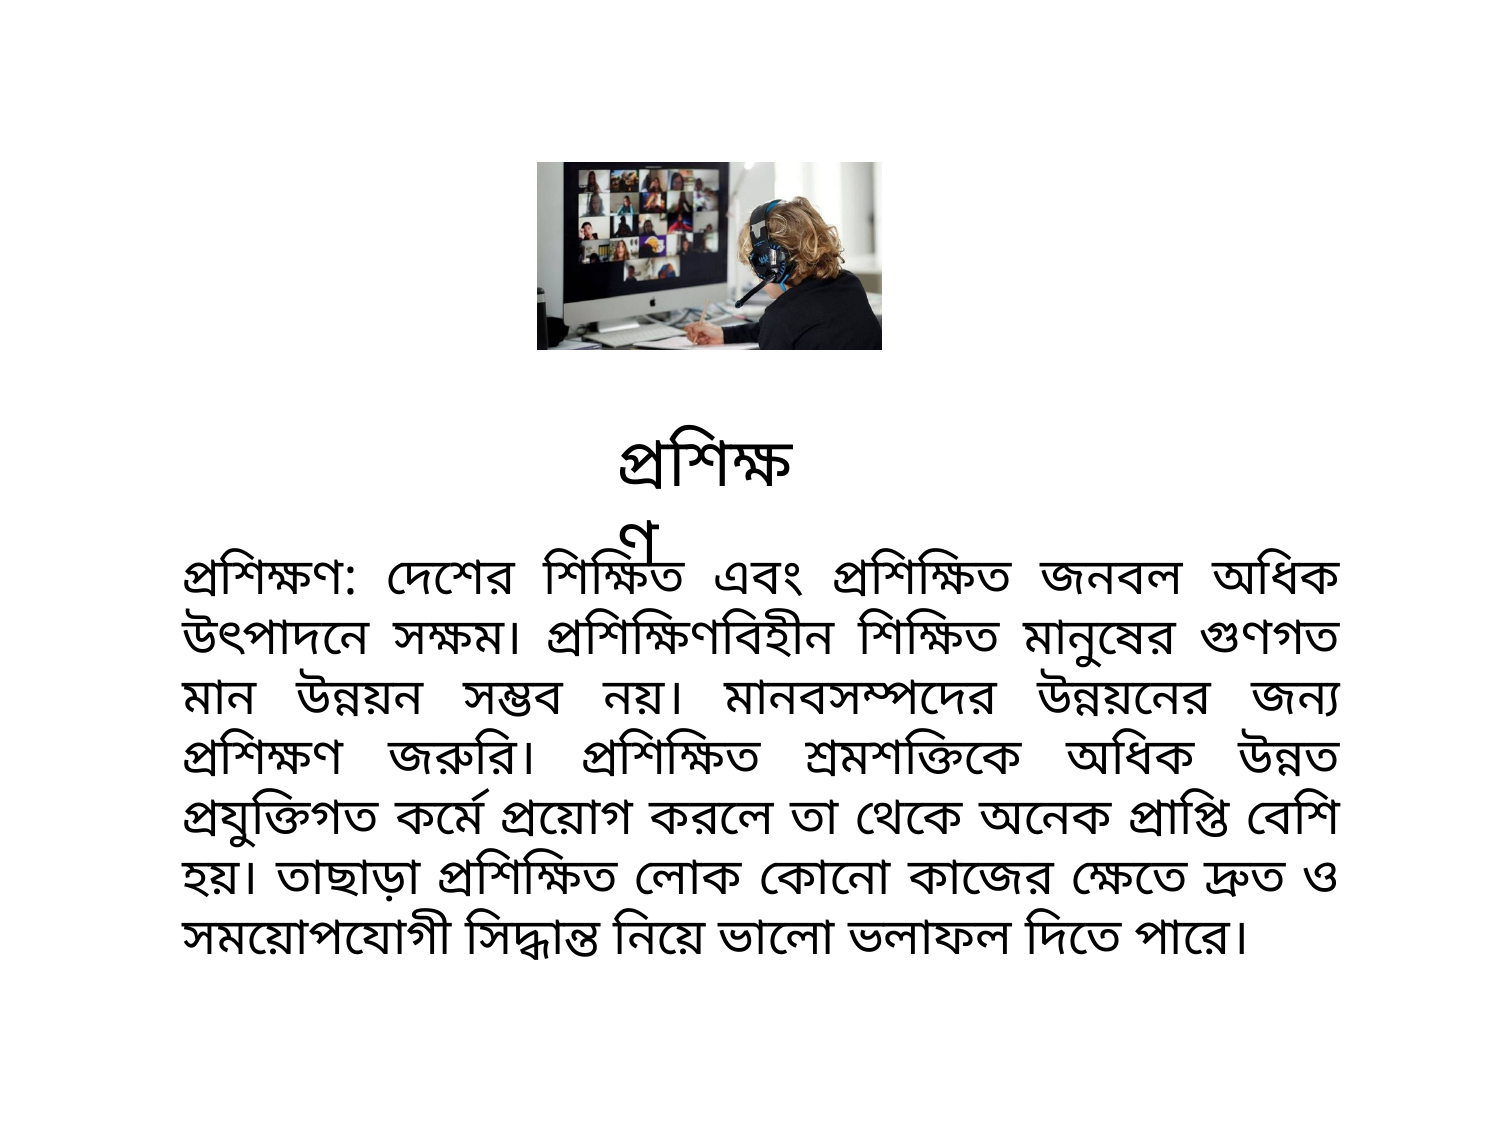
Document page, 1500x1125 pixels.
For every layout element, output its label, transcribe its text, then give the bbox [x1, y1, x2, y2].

text_box প্রশিক্ষণ [603, 412, 816, 537]
text_box প্রশিক্ষণ: দেশের শিক্ষিত এবং প্রশিক্ষিত জনবল অধিক উৎপাদনে সক্ষম। প্রশিক্ষিণবিহীন শিক্ষিত মানুষের গুণগত মান উন্নয়ন সম্ভব নয়। মানবসম্পদের উন্নয়নের জন্য প্রশিক্ষণ জরুরি। প্রশিক্ষিত শ্রমশক্তিকে অধিক উন্নত প্রযুক্তিগত কর্মে প্রয়োগ করলে তা থেকে অনেক প্রাপ্তি বেশি হয়। তাছাড়া প্রশিক্ষিত লোক কোনো কাজের ক্ষেতে দ্রুত ও সময়োপযোগী সিদ্ধান্ত নিয়ে ভালো ভলাফল দিতে পারে। [167, 537, 1355, 973]
picture [537, 162, 882, 351]
